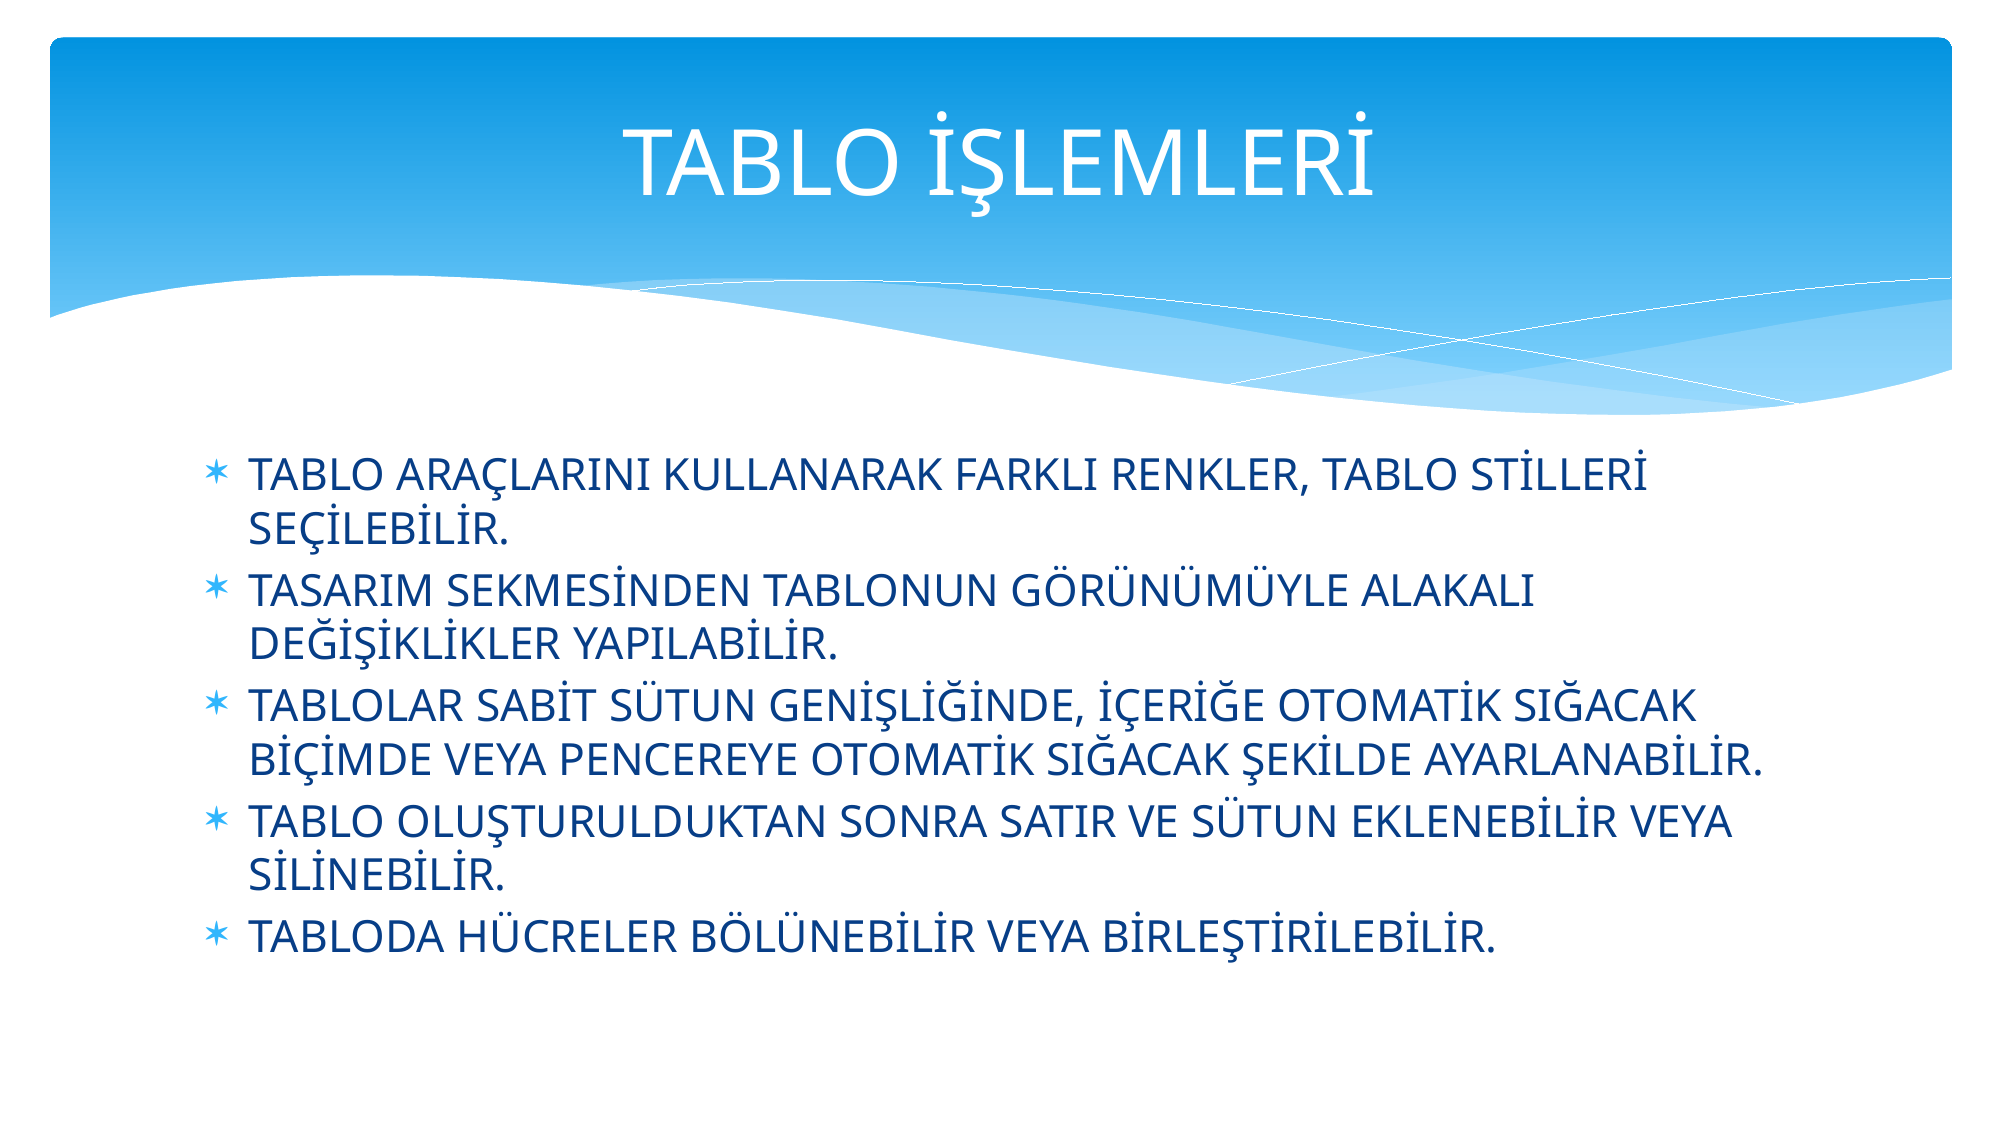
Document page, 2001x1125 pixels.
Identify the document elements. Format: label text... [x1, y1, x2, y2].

title TABLO İŞLEMLERİ [99, 55, 1900, 261]
list TABLO ARAÇLARINI KULLANARAK FARKLI RENKLER, TABLO STİLLERİ SEÇİLEBİLİR. TASARIM SEKMESİNDEN TABLONUN GÖRÜNÜMÜYLE ALAKALI DEĞİŞİKLİKLER YAPILABİLİR. TABLOLAR SABİT SÜTUN GENİŞLİĞİNDE, İÇERİĞE OTOMATİK SIĞACAK BİÇİMDE VEYA PENCEREYE OTOMATİK SIĞACAK ŞEKİLDE AYARLANABİLİR. TABLO OLUŞTURULDUKTAN SONRA SATIR VE SÜTUN EKLENEBİLİR VEYA SİLİNEBİLİR. TABLODA HÜCRELER BÖLÜNEBİLİR VEYA BİRLEŞTİRİLEBİLİR. [190, 438, 1812, 1005]
